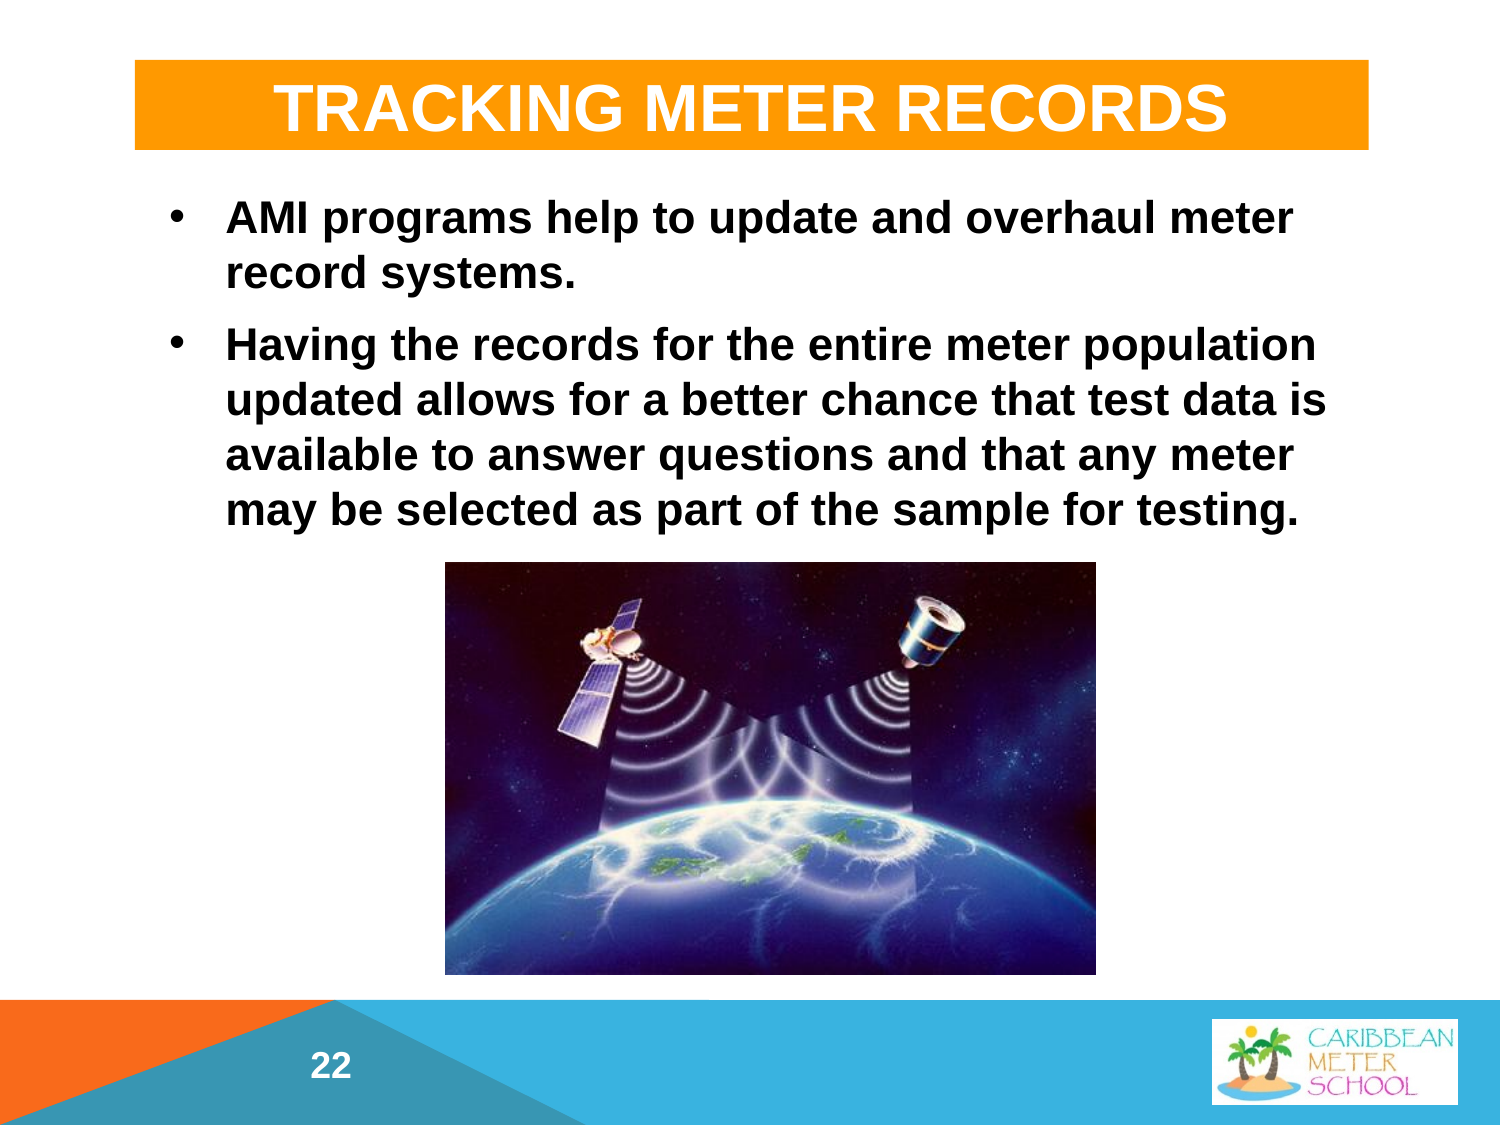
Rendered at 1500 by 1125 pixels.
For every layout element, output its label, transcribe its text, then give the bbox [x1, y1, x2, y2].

picture [445, 562, 1096, 975]
list AMI programs help to update and overhaul meter record systems. Having the records for the entire meter population updated allows for a better chance that test data is available to answer questions and that any meter may be selected as part of the sample for testing. [134, 180, 1369, 768]
title Tracking Meter Records [134, 59, 1369, 150]
picture [1212, 1019, 1458, 1105]
slide_number 22 [275, 1021, 388, 1104]
